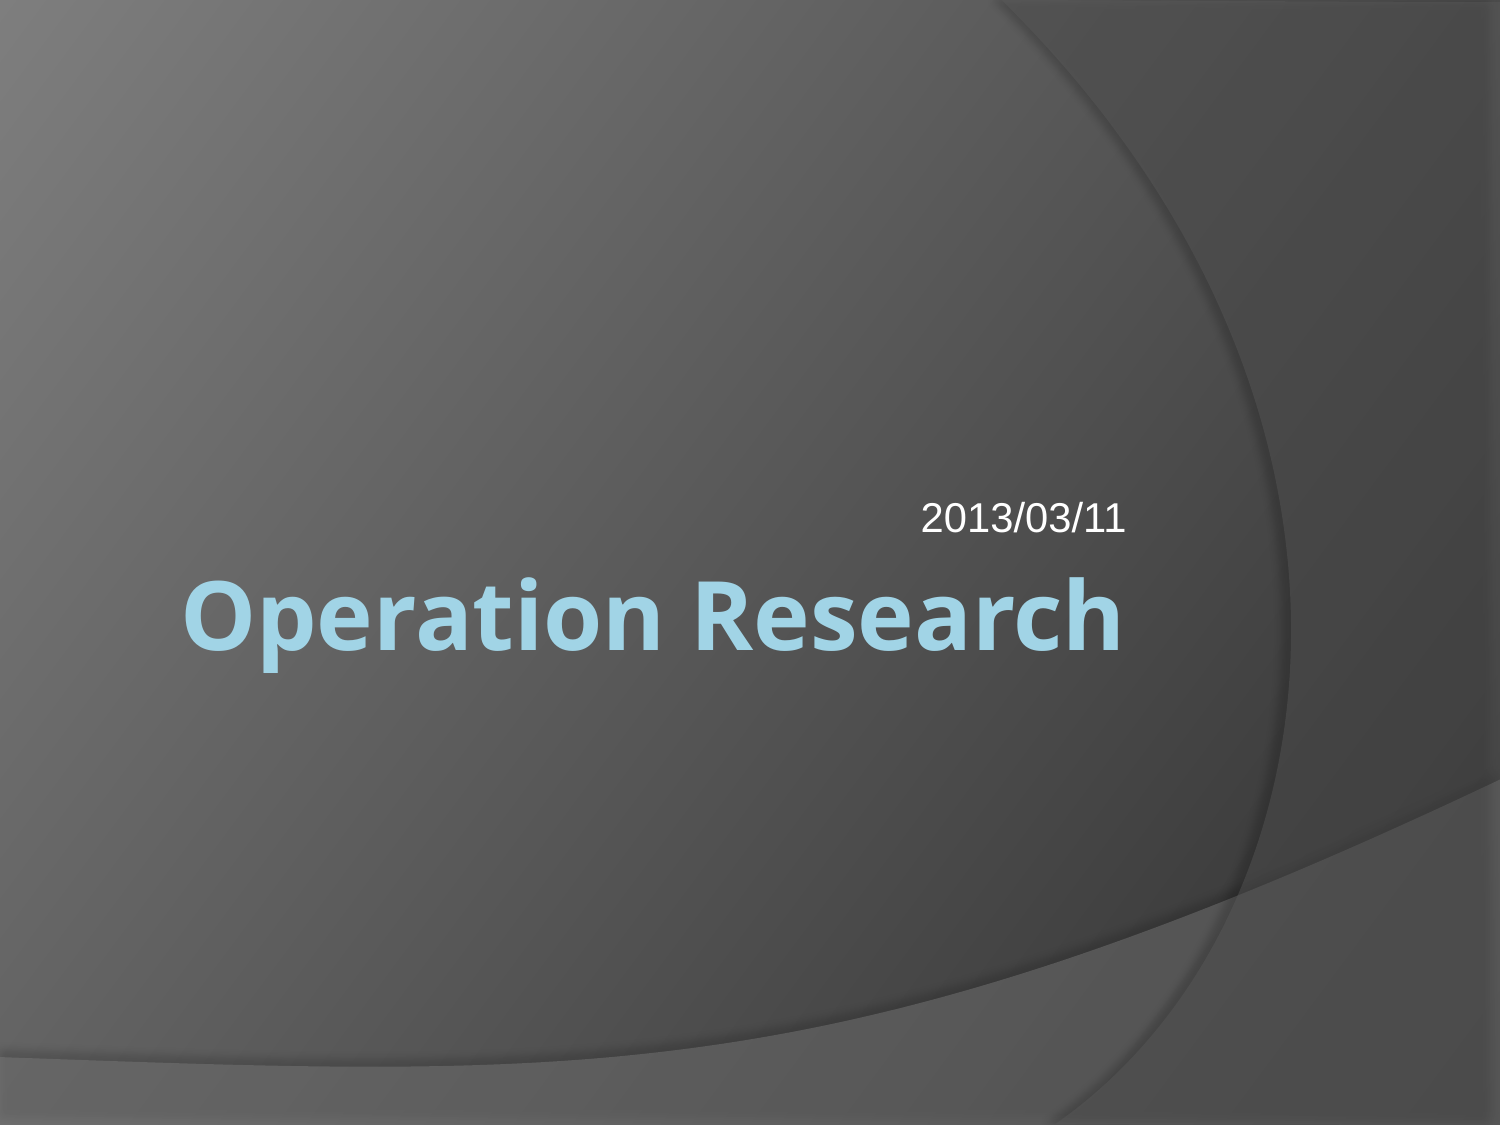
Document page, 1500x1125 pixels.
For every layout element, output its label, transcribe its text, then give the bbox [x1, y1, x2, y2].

title Operation Research [70, 547, 1134, 925]
subtitle 2013/03/11 [71, 253, 1134, 541]
